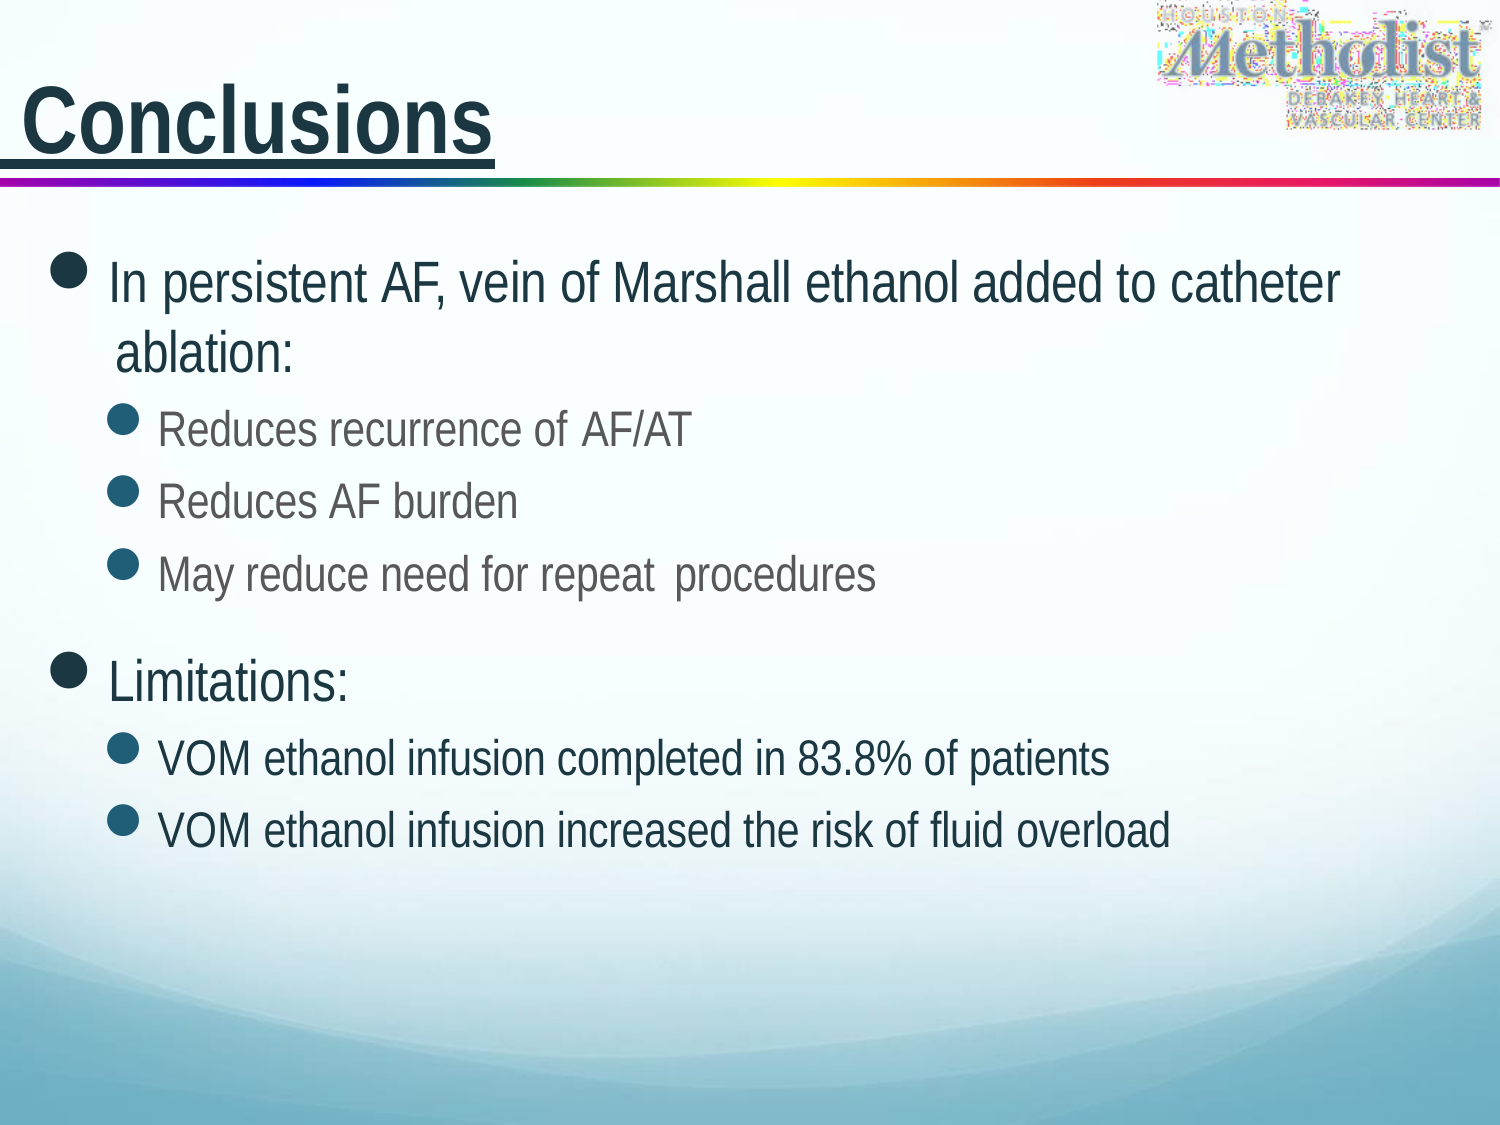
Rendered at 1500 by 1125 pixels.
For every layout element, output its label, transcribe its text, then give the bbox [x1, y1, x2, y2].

text_box In persistent AF, vein of Marshall ethanol added to catheter ablation: Reduces recurrence of AF/AT Reduces AF burden May reduce need for repeat procedures Limitations: VOM ethanol infusion completed in 83.8% of patients VOM ethanol infusion increased the risk of fluid overload [42, 241, 1347, 858]
title Conclusions [0, 55, 1500, 246]
picture [0, 246, 1500, 1125]
picture [0, 0, 1500, 55]
